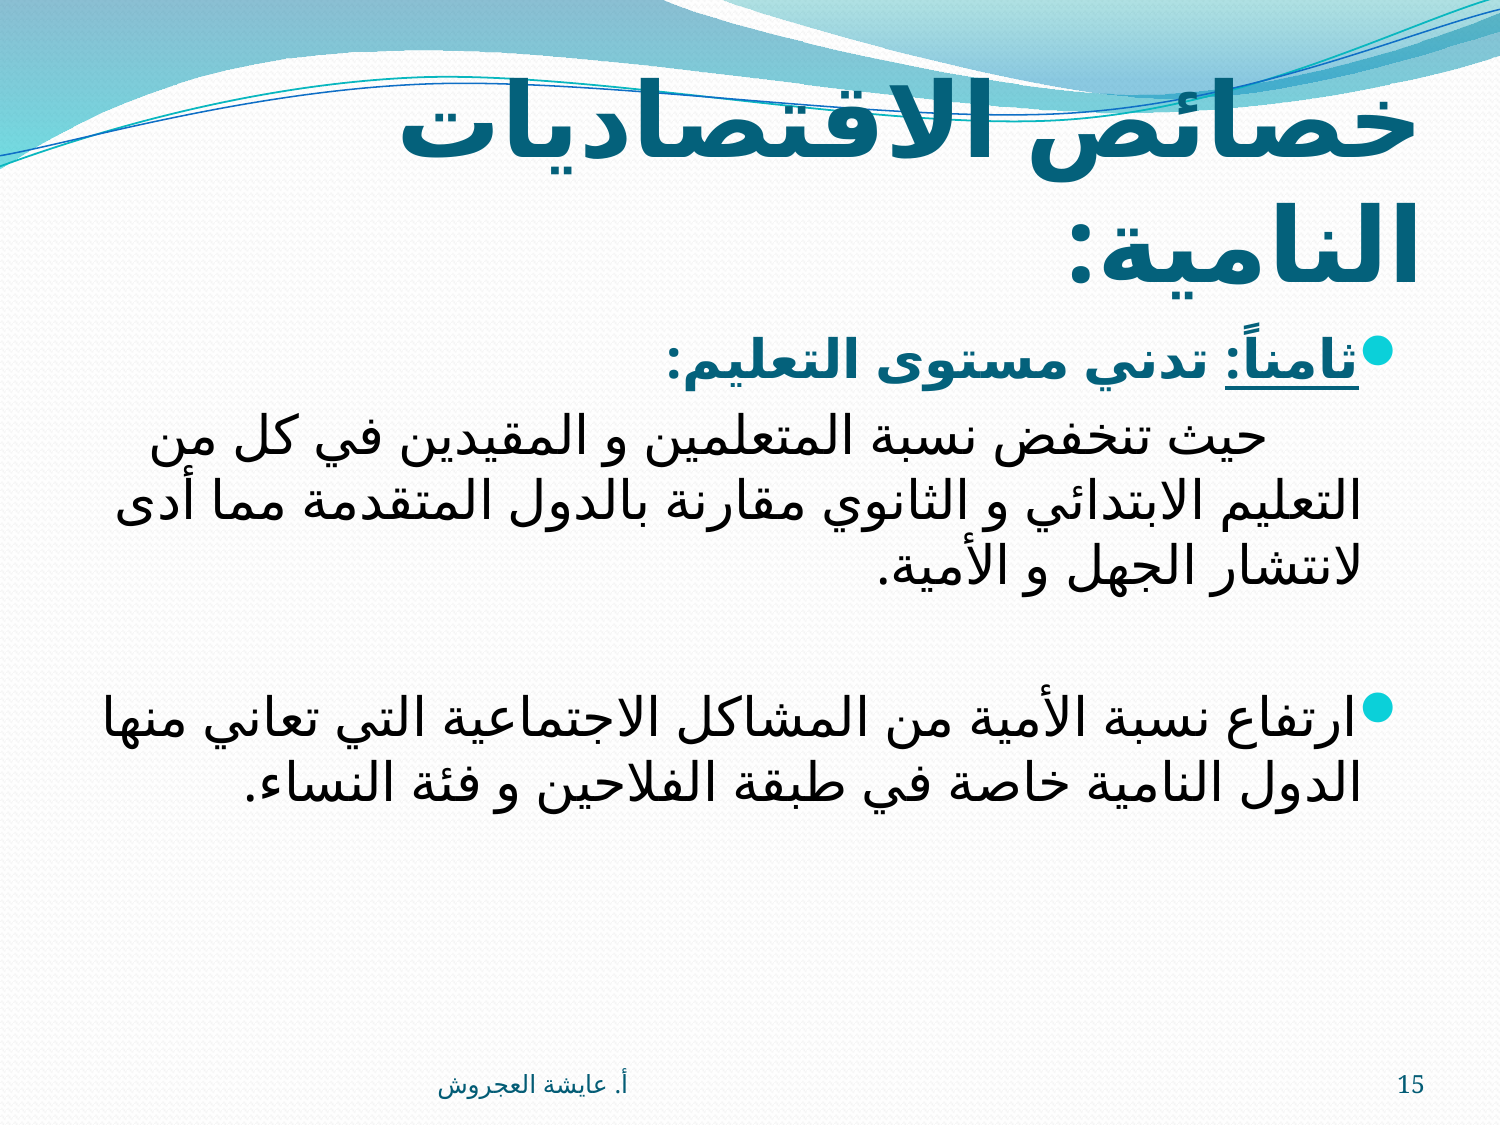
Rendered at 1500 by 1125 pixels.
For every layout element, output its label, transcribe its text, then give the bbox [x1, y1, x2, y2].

title خصائص الاقتصاديات النامية: [75, 115, 1425, 303]
list ثامناً: تدني مستوى التعليم: حيث تنخفض نسبة المتعلمين و المقيدين في كل من التعليم الابتدائي و الثانوي مقارنة بالدول المتقدمة مما أدى لانتشار الجهل و الأمية. ارتفاع نسبة الأمية من المشاكل الاجتماعية التي تعاني منها الدول النامية خاصة في طبقة الفلاحين و فئة النساء. [75, 317, 1425, 1038]
slide_number 15 [1299, 1042, 1425, 1103]
footer أ. عايشة العجروش [437, 1042, 988, 1103]
